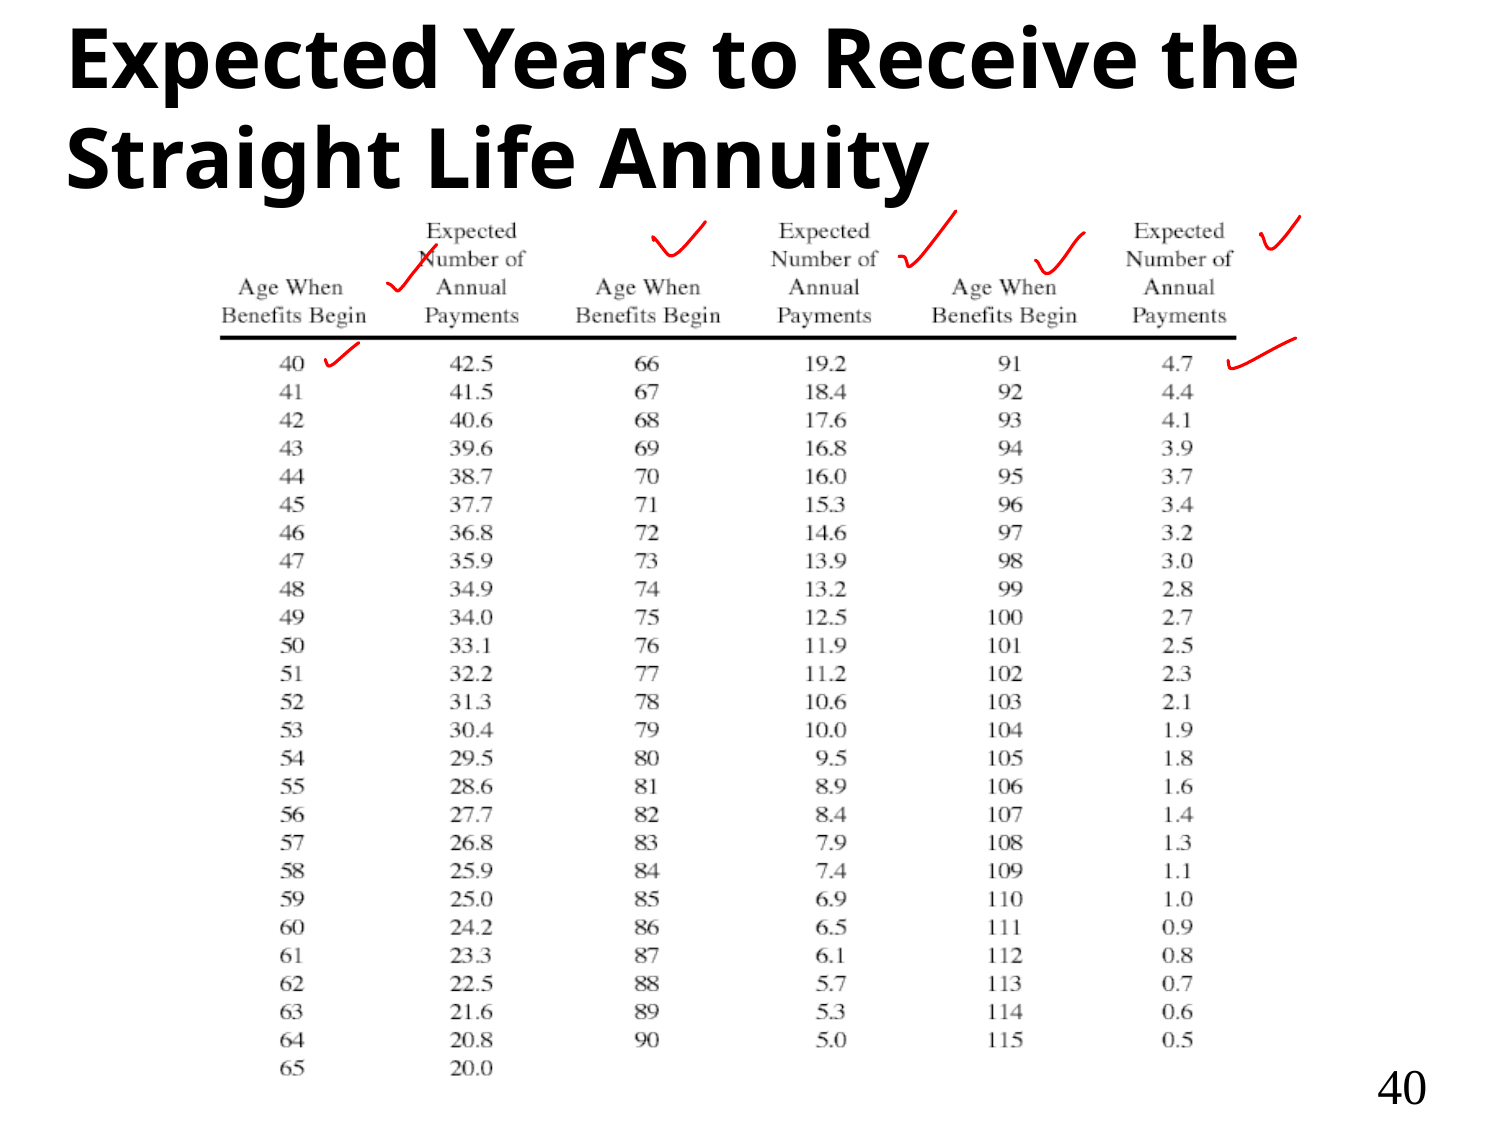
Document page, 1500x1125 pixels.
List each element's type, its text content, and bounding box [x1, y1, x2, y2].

title Expected Years to Receive the Straight Life Annuity [50, 49, 1463, 213]
slide_number 40 [1362, 1046, 1500, 1125]
picture [212, 212, 1250, 1087]
